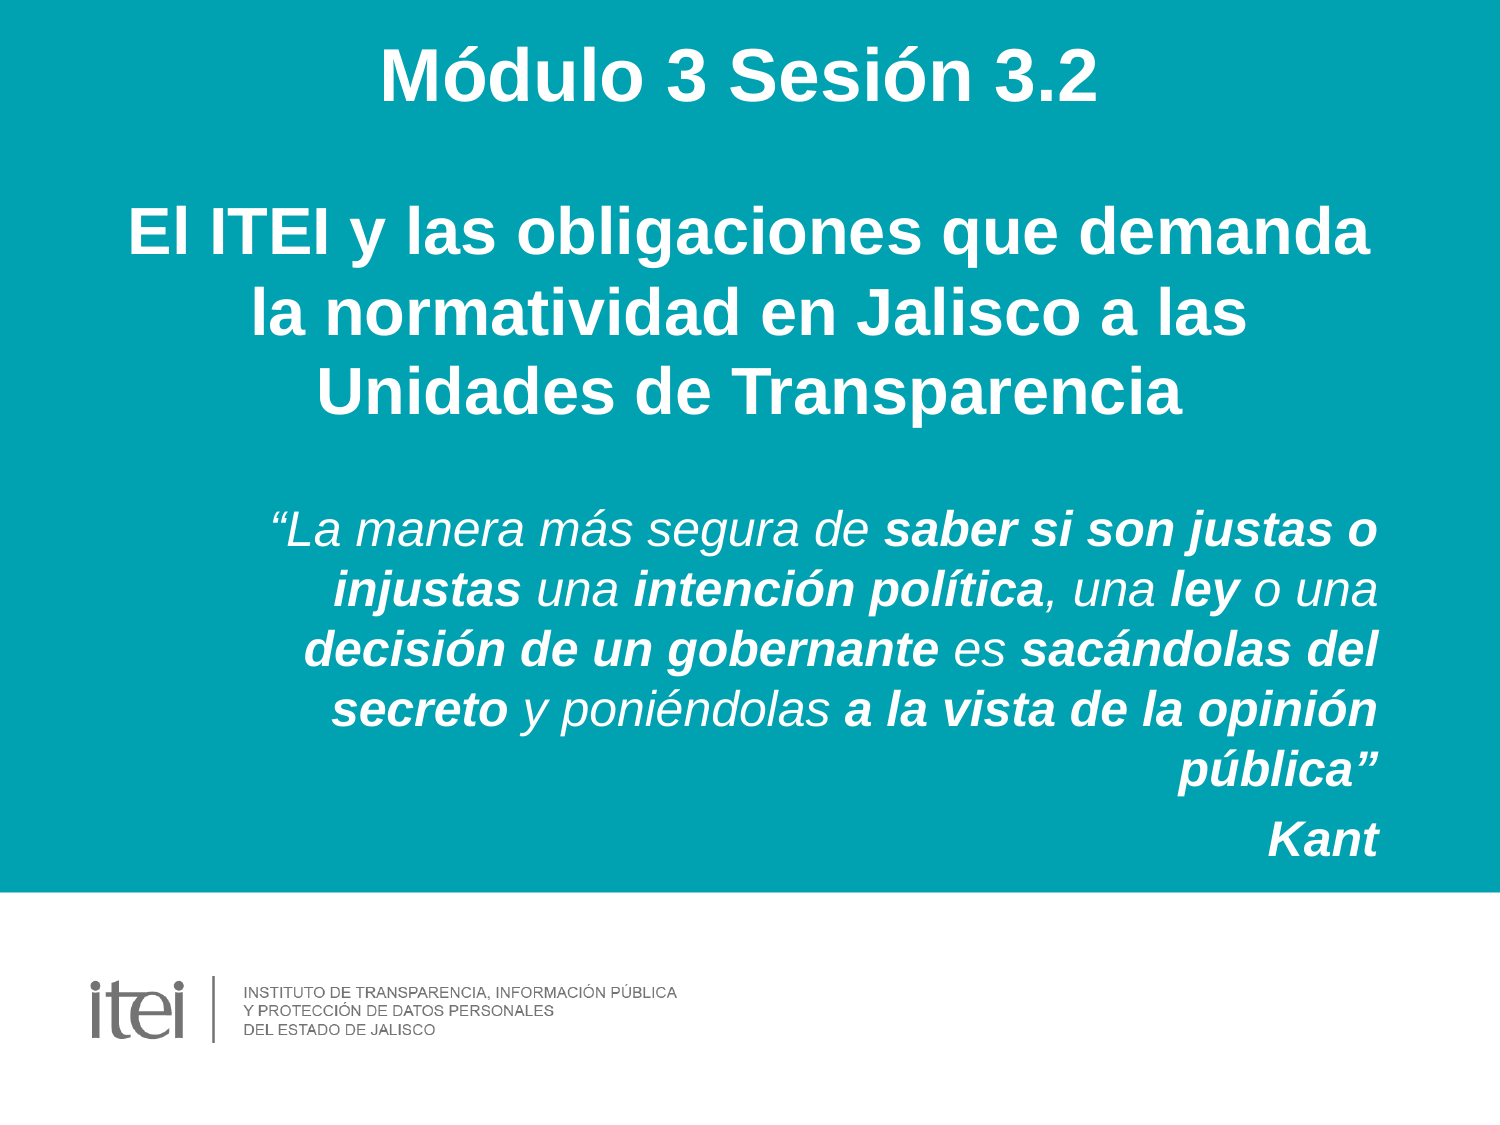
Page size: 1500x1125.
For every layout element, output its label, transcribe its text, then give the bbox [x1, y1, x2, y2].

list Módulo 3 Sesión 3.2 El ITEI y las obligaciones que demanda la normatividad en Jalisco a las Unidades de Transparencia “La manera más segura de saber si son justas o injustas una intención política, una ley o una decisión de un gobernante es sacándolas del secreto y poniéndolas a la vista de la opinión pública” Kant [106, 0, 1394, 894]
picture [0, 0, 1500, 1125]
